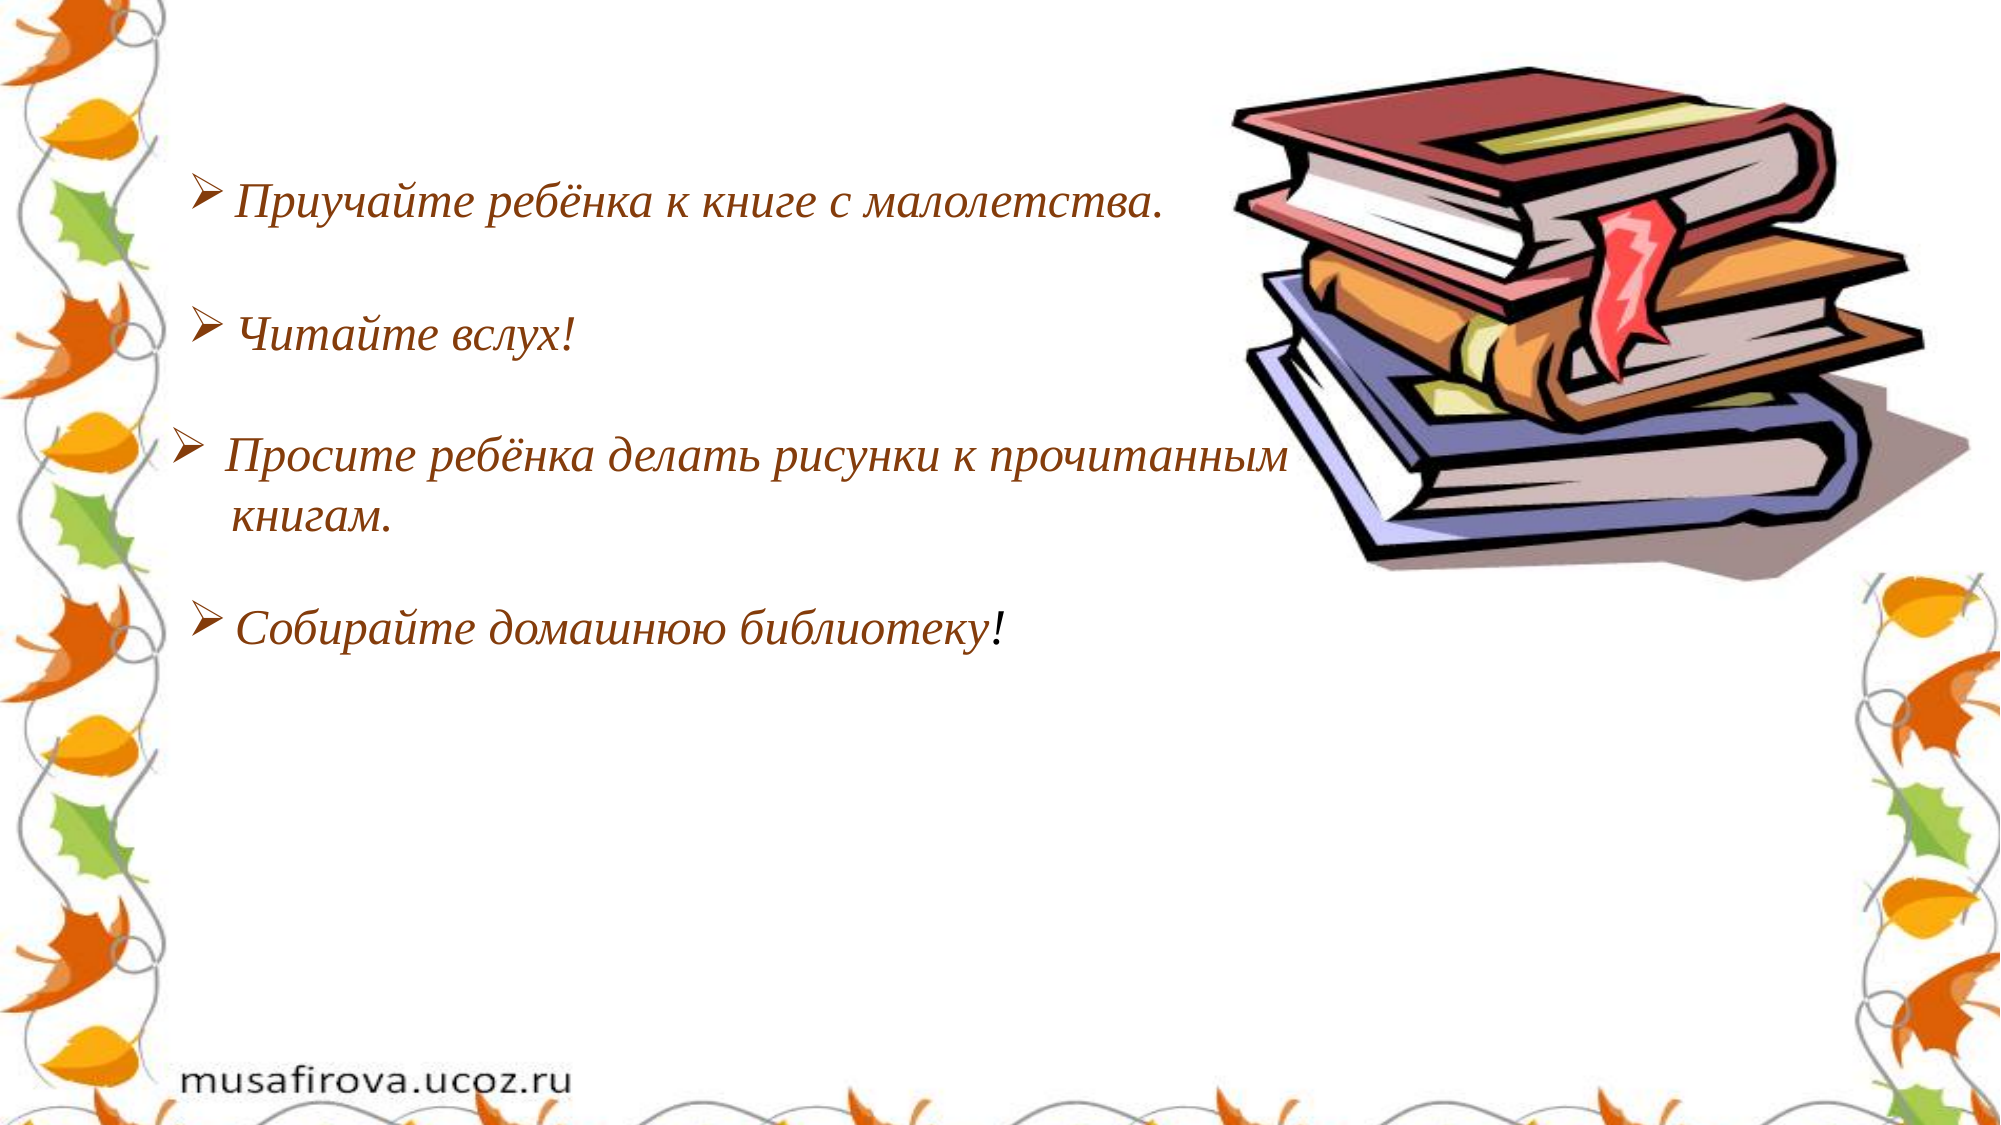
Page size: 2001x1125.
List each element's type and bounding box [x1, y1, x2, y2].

list [0, 0, 2000, 1125]
